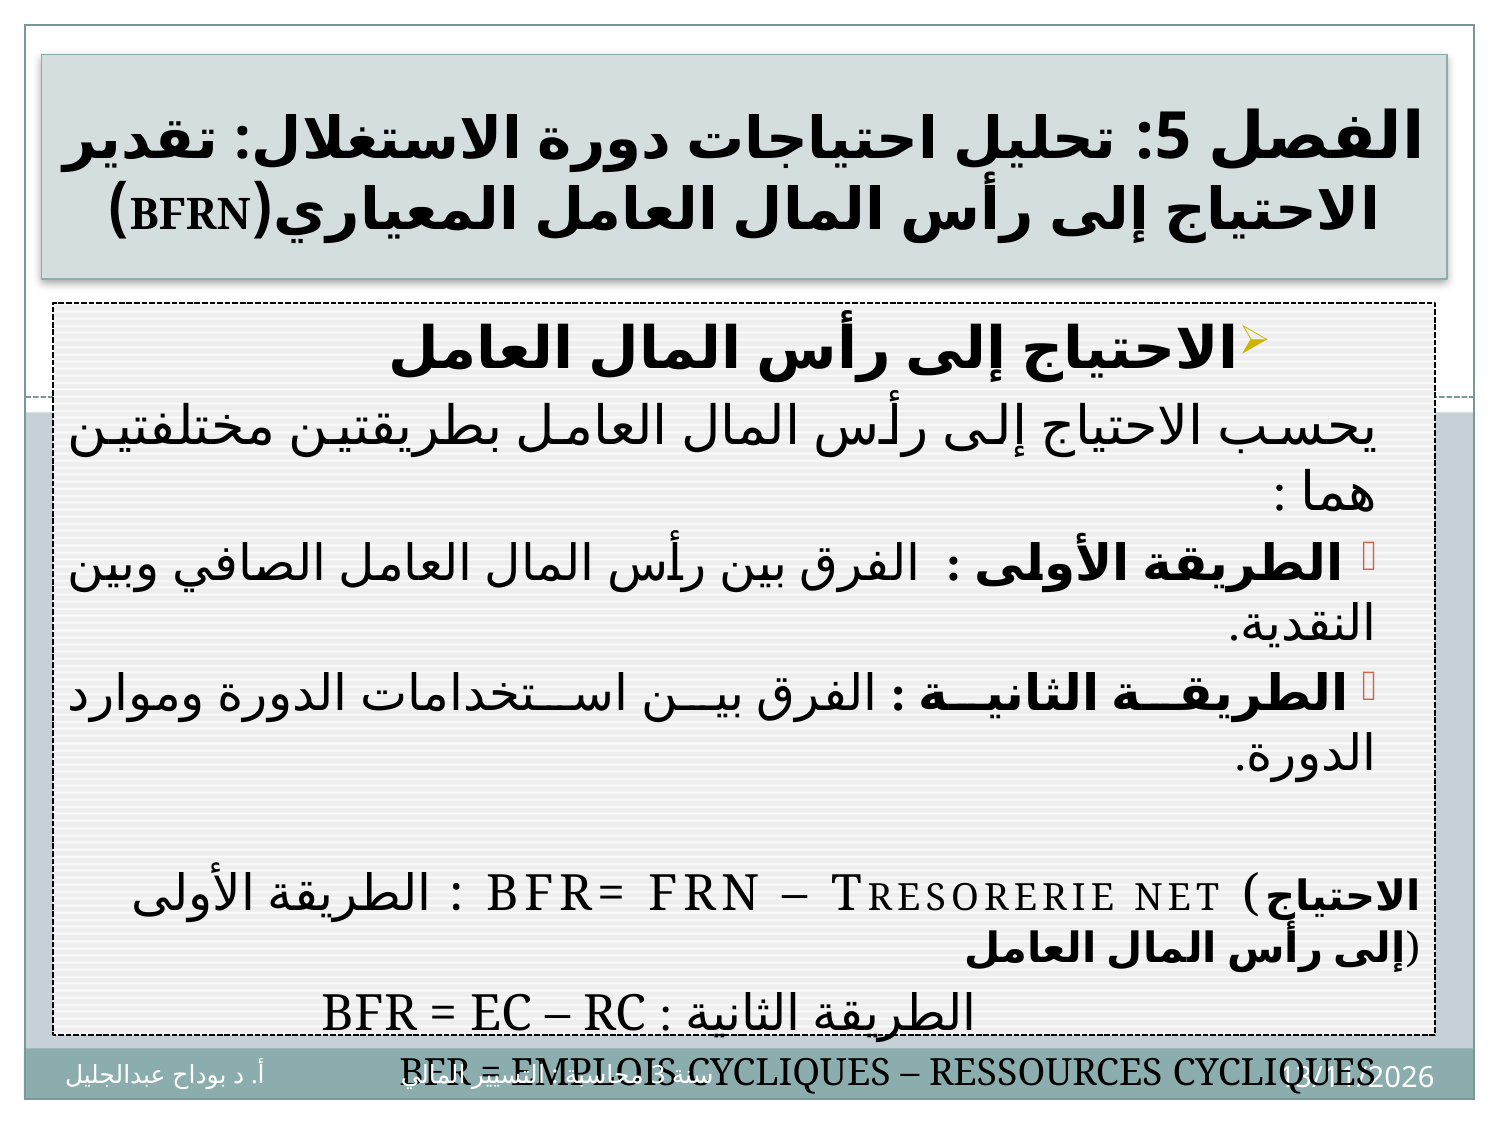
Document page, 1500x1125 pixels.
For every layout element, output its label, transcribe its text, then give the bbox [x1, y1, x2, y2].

subtitle الاحتياج إلى رأس المال العامل يحسب الاحتياج إلى رأس المال العامل بطريقتين مختلفتين هما : الطريقة الأولى : الفرق بين رأس المال العامل الصافي وبين النقدية. الطريقة الثانية : الفرق بين استخدامات الدورة وموارد الدورة. الطريقة الأولى : BFR= FRN – Tresorerie Net (الاحتياج إلى رأس المال العامل) الطريقة الثانية : BFR = EC – RC BFR = Emplois Cycliques – Ressources Cycliques [52, 302, 1436, 1036]
title الفصل 5: تحليل احتياجات دورة الاستغلال: تقدير الاحتياج إلى رأس المال العامل المعياري(BFRN) [41, 54, 1448, 280]
footer سنة 3 محاسبة : التسيير المالي أ. د بوداح عبدالجليل [50, 1051, 750, 1112]
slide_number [950, 1050, 1450, 1111]
slide_number 16 [712, 360, 788, 434]
